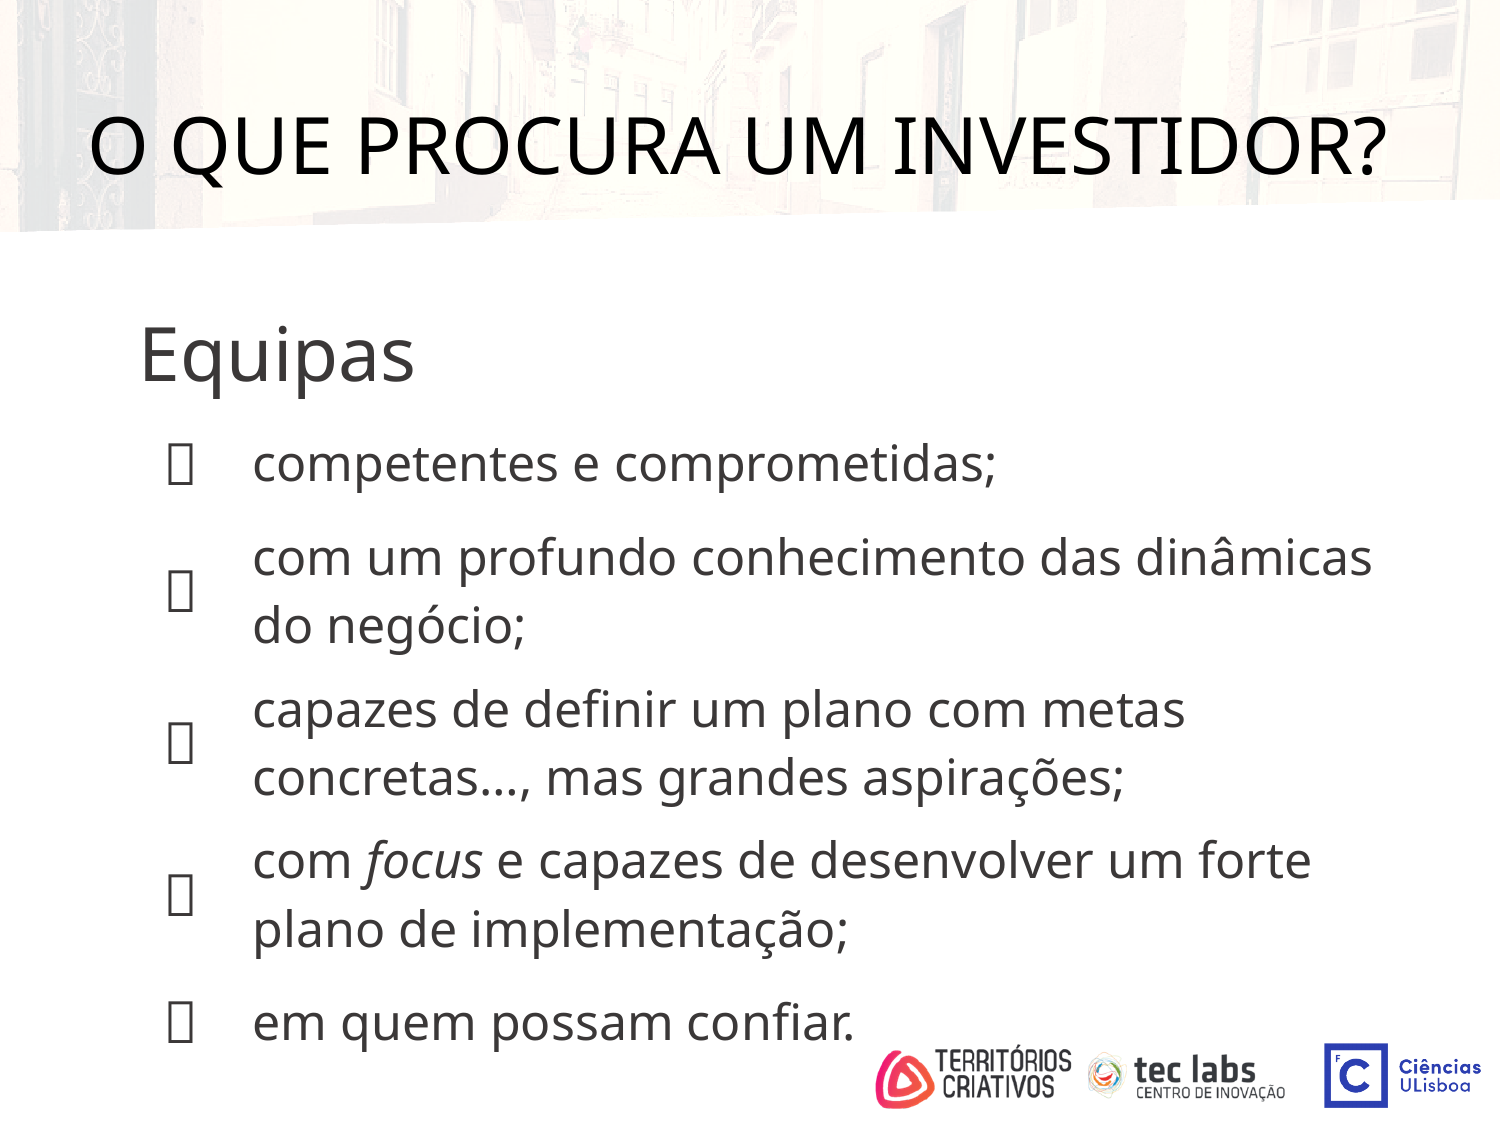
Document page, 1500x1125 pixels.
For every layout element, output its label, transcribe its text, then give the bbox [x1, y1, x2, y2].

table_header Equipas [124, 293, 1441, 411]
table_cell em quem possam confiar. [237, 969, 1441, 1073]
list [0, 0, 1500, 254]
table_cell com um profundo conhecimento das dinâmicas do negócio; [237, 514, 1441, 666]
table_cell competentes e comprometidas; [237, 411, 1441, 514]
table_cell  [124, 411, 237, 514]
table_cell  [124, 969, 237, 1073]
table_cell capazes de definir um plano com metas concretas…, mas grandes aspirações; [237, 666, 1441, 818]
table_cell  [124, 514, 237, 666]
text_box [856, 1024, 1500, 1125]
table_cell  [124, 818, 237, 969]
table_cell com focus e capazes de desenvolver um forte plano de implementação; [237, 818, 1441, 969]
table_cell  [124, 666, 237, 818]
